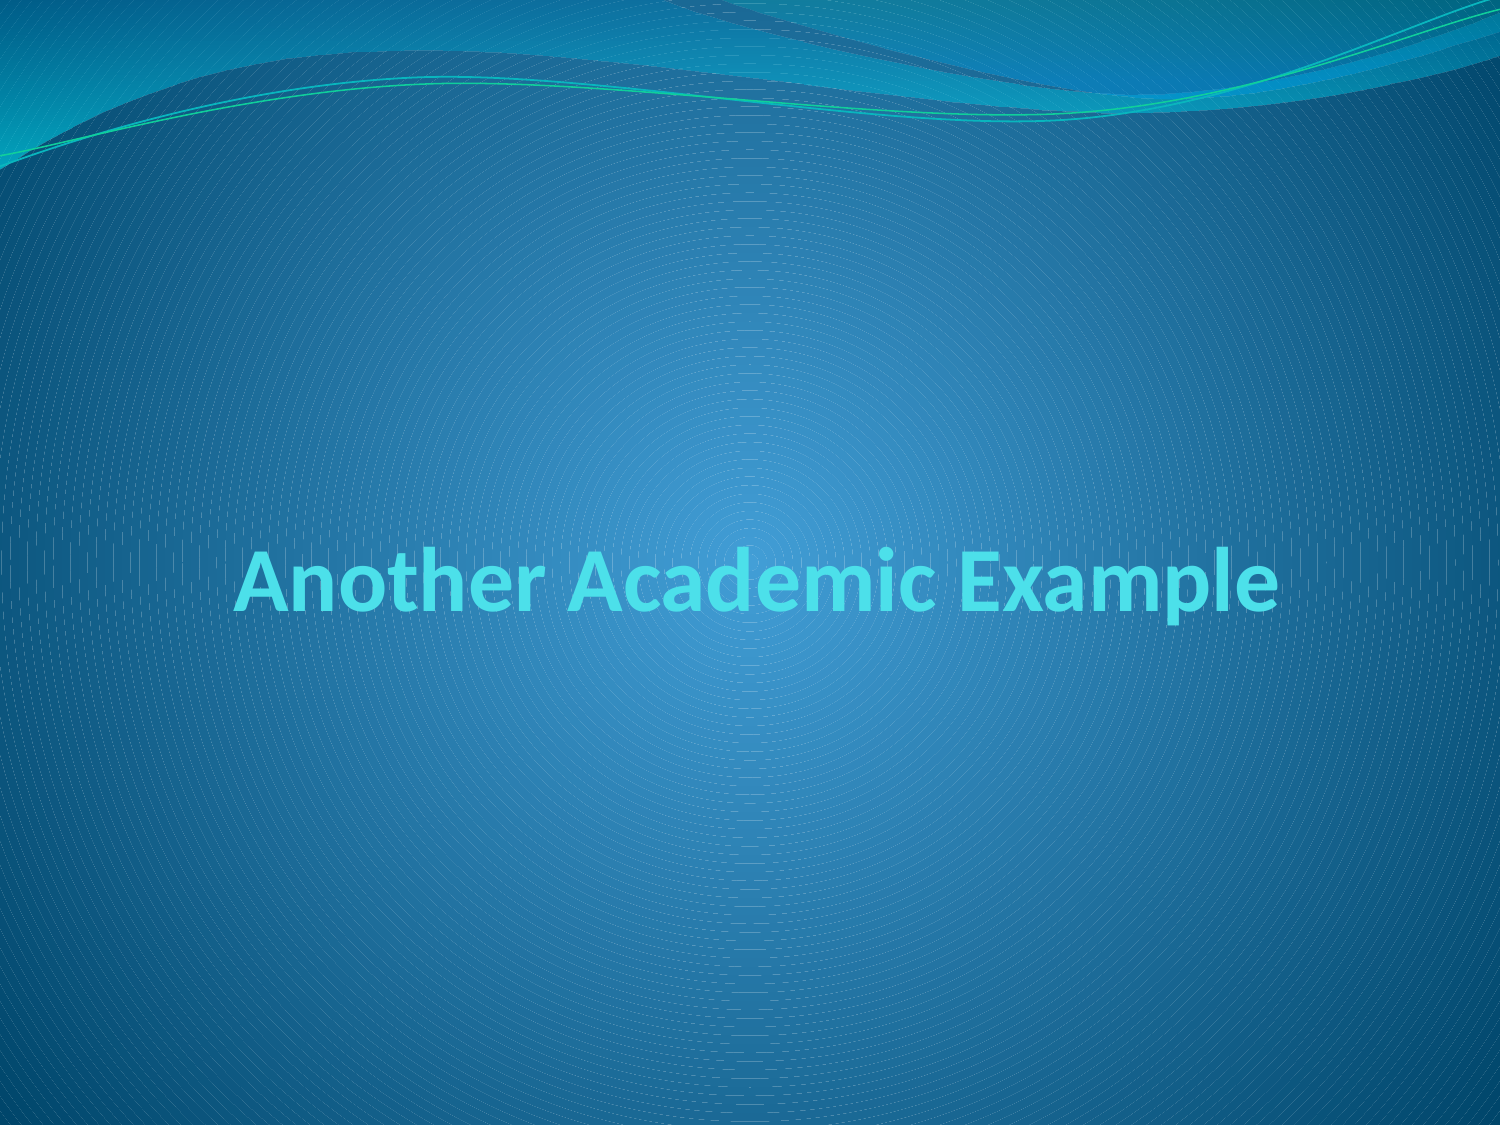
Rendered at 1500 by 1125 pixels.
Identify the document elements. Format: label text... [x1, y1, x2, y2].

title Another Academic Example [129, 450, 1389, 700]
